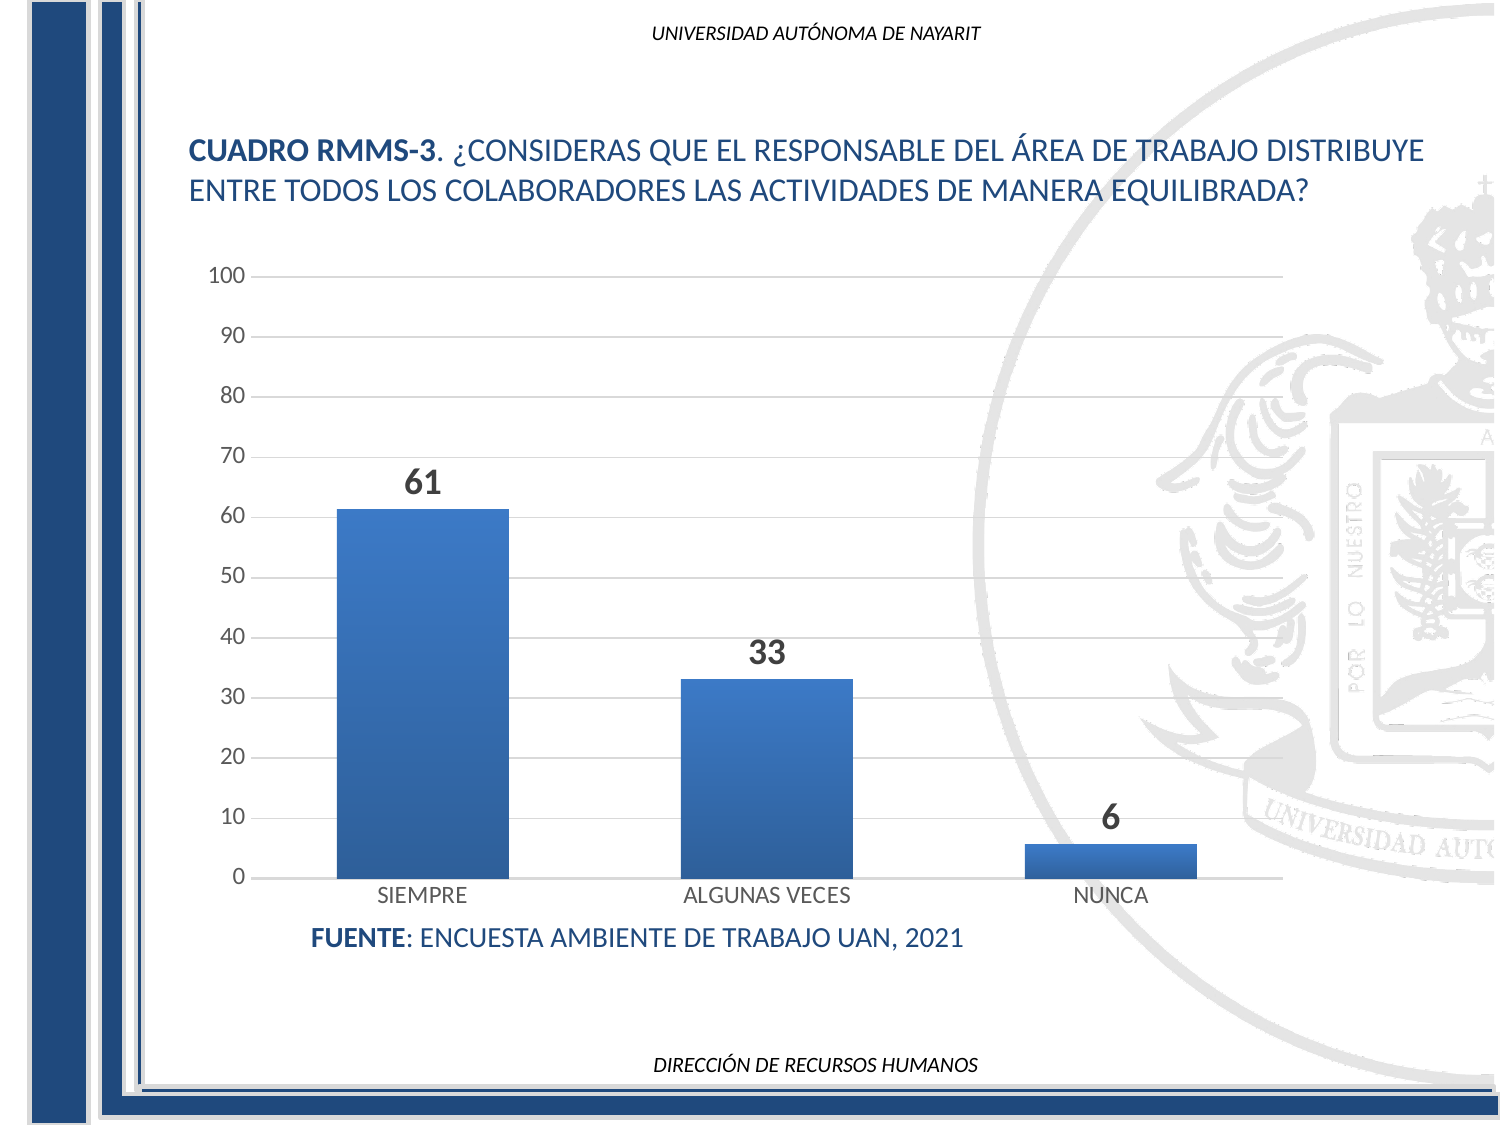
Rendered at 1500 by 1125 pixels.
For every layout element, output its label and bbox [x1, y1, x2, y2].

chart [184, 250, 1306, 924]
text_box [29, 0, 1500, 1125]
